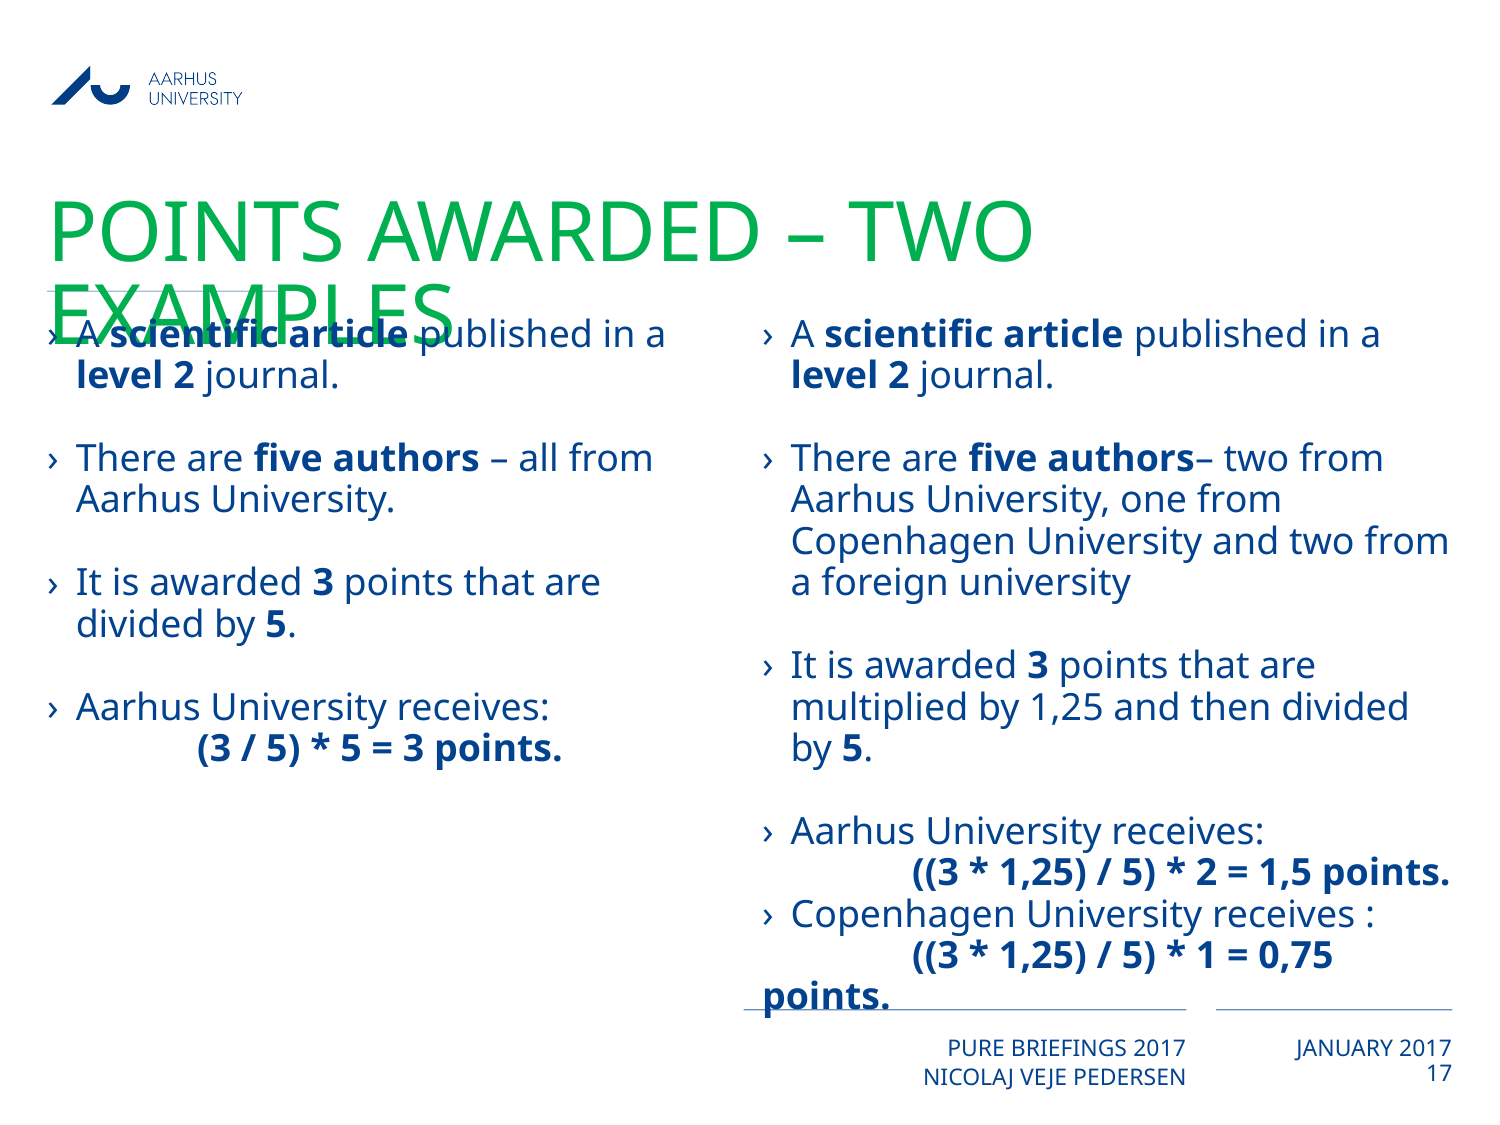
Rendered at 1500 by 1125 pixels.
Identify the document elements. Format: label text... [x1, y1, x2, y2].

slide_number 17 [1216, 1065, 1453, 1091]
list A scientific article published in a level 2 journal. There are five authors – all from Aarhus University. It is awarded 3 points that are divided by 5. Aarhus University receives: (3 / 5) * 5 = 3 points. [46, 314, 738, 971]
picture [48, 63, 575, 143]
title Points awarded – two examples [46, 194, 1453, 279]
list A scientific article published in a level 2 journal. There are five authors– two from Aarhus University, one from Copenhagen University and two from a foreign university It is awarded 3 points that are multiplied by 1,25 and then divided by 5. Aarhus University receives: ((3 * 1,25) / 5) * 2 = 1,5 points. Copenhagen University receives : ((3 * 1,25) / 5) * 1 = 0,75 points. [761, 314, 1453, 971]
